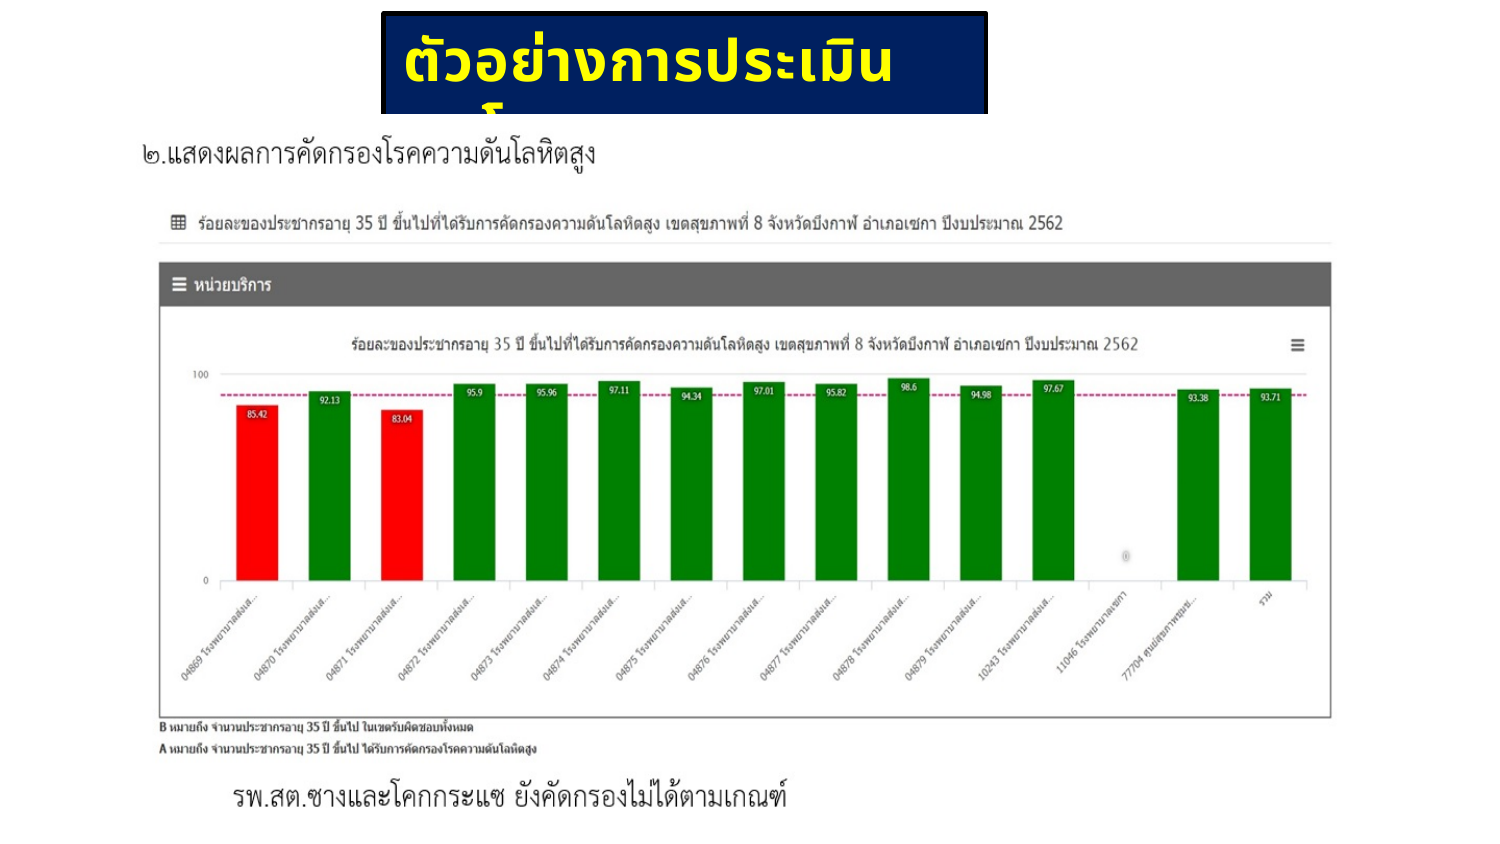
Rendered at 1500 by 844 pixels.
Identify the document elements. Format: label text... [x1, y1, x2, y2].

text_box ตัวอย่างการประเมินผลโครงการ [382, 11, 988, 113]
picture [52, 114, 1446, 836]
